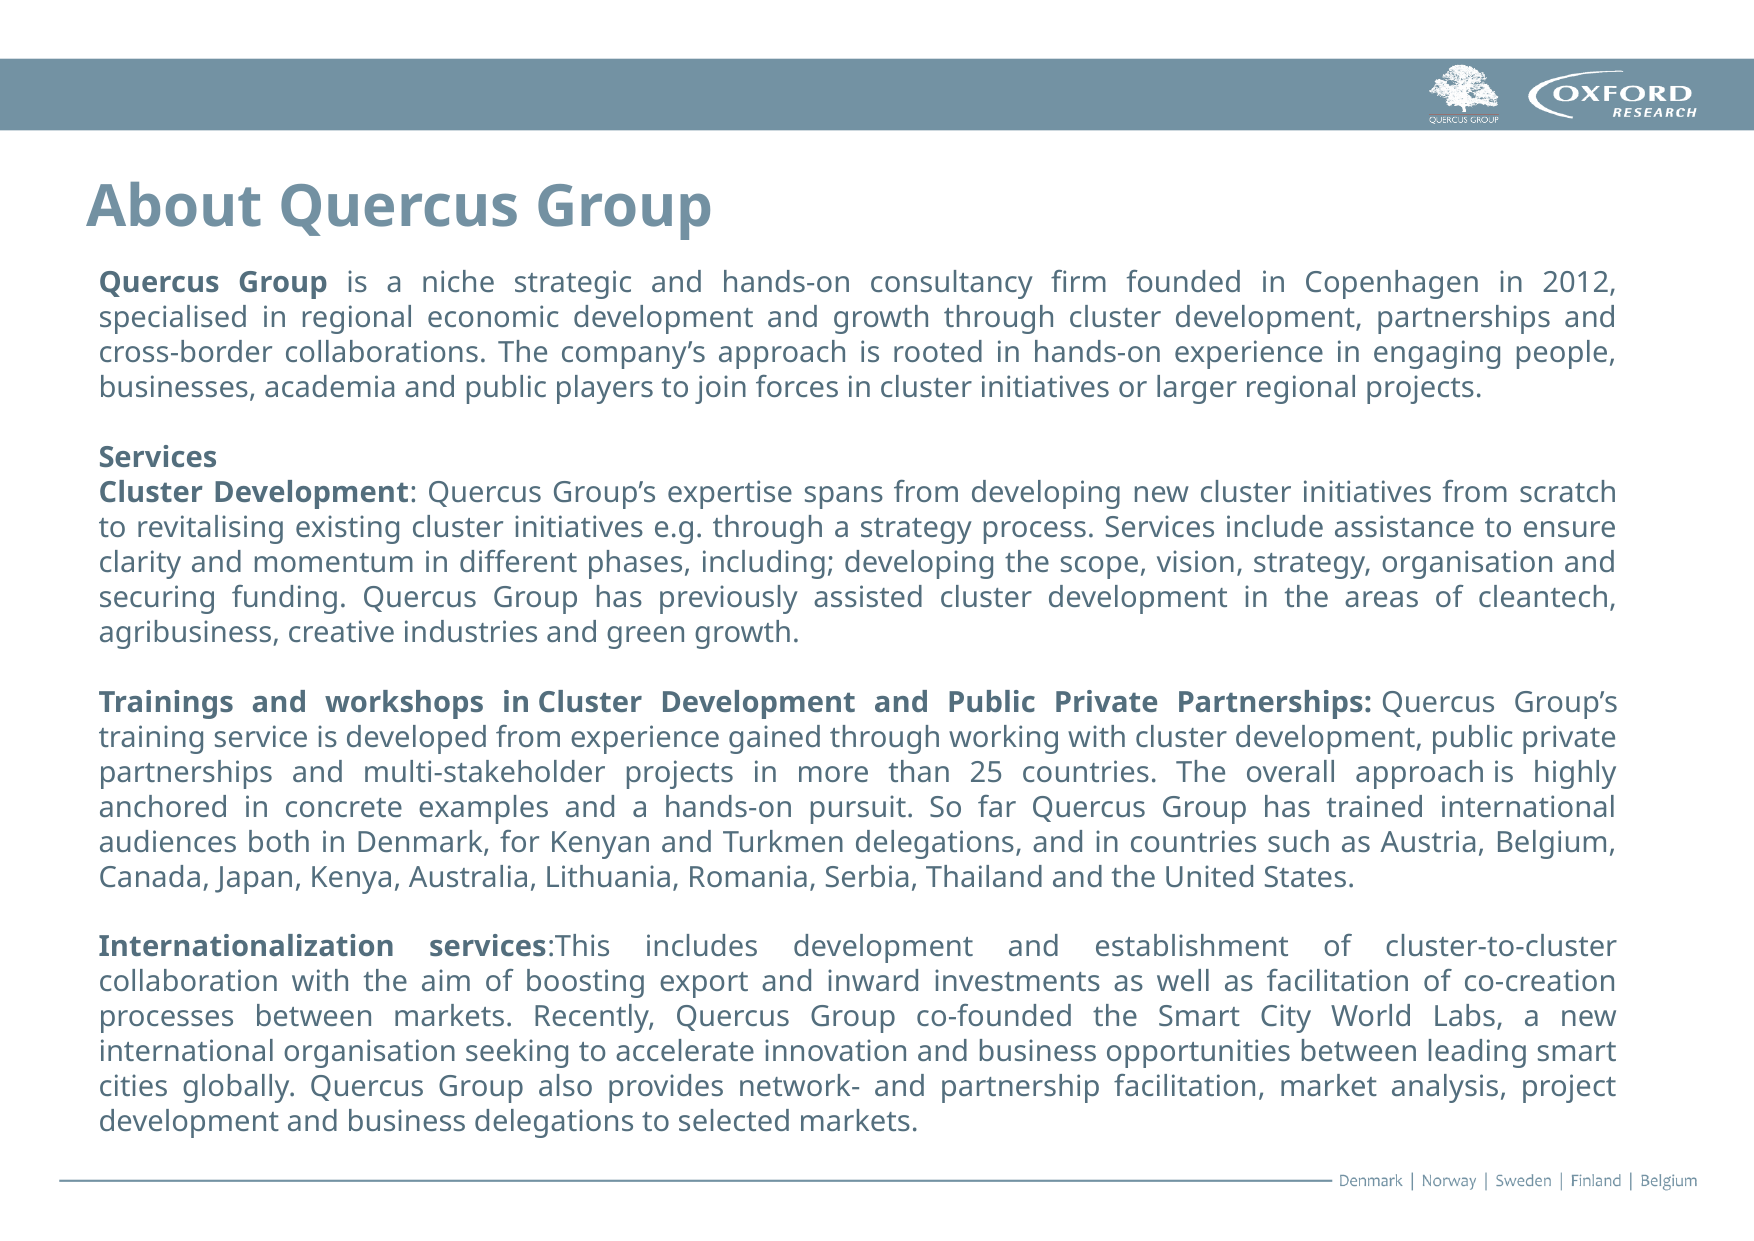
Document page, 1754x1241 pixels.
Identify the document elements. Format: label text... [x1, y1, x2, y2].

picture [0, 1162, 1754, 1202]
list About Quercus Group [69, 159, 1617, 298]
text_box Quercus Group is a niche strategic and hands-on consultancy firm founded in Copenhagen in 2012, specialised in regional economic development and growth through cluster development, partnerships and cross-border collaborations. The company’s approach is rooted in hands-on experience in engaging people, businesses, academia and public players to join forces in cluster initiatives or larger regional projects. Services Cluster Development: Quercus Group’s expertise spans from developing new cluster initiatives from scratch to revitalising existing cluster initiatives e.g. through a strategy process. Services include assistance to ensure clarity and momentum in different phases, including; developing the scope, vision, strategy, organisation and securing funding. Quercus Group has previously assisted cluster development in the areas of cleantech, agribusiness, creative industries and green growth. Trainings and workshops in Cluster Development and Public Private Partnerships: Quercus Group’s training service is developed from experience gained through working with cluster development, public private partnerships and multi-stakeholder projects in more than 25 countries. The overall approach is highly anchored in concrete examples and a hands-on pursuit. So far Quercus Group has trained international audiences both in Denmark, for Kenyan and Turkmen delegations, and in countries such as Austria, Belgium, Canada, Japan, Kenya, Australia, Lithuania, Romania, Serbia, Thailand and the United States. Internationalization services:This includes development and establishment of cluster-to-cluster collaboration with the aim of boosting export and inward investments as well as facilitation of co-creation processes between markets. Recently, Quercus Group co-founded the Smart City World Labs, a new international organisation seeking to accelerate innovation and business opportunities between leading smart cities globally. Quercus Group also provides network- and partnership facilitation, market analysis, project development and business delegations to selected markets. [83, 256, 1633, 1145]
picture [0, 39, 1754, 150]
